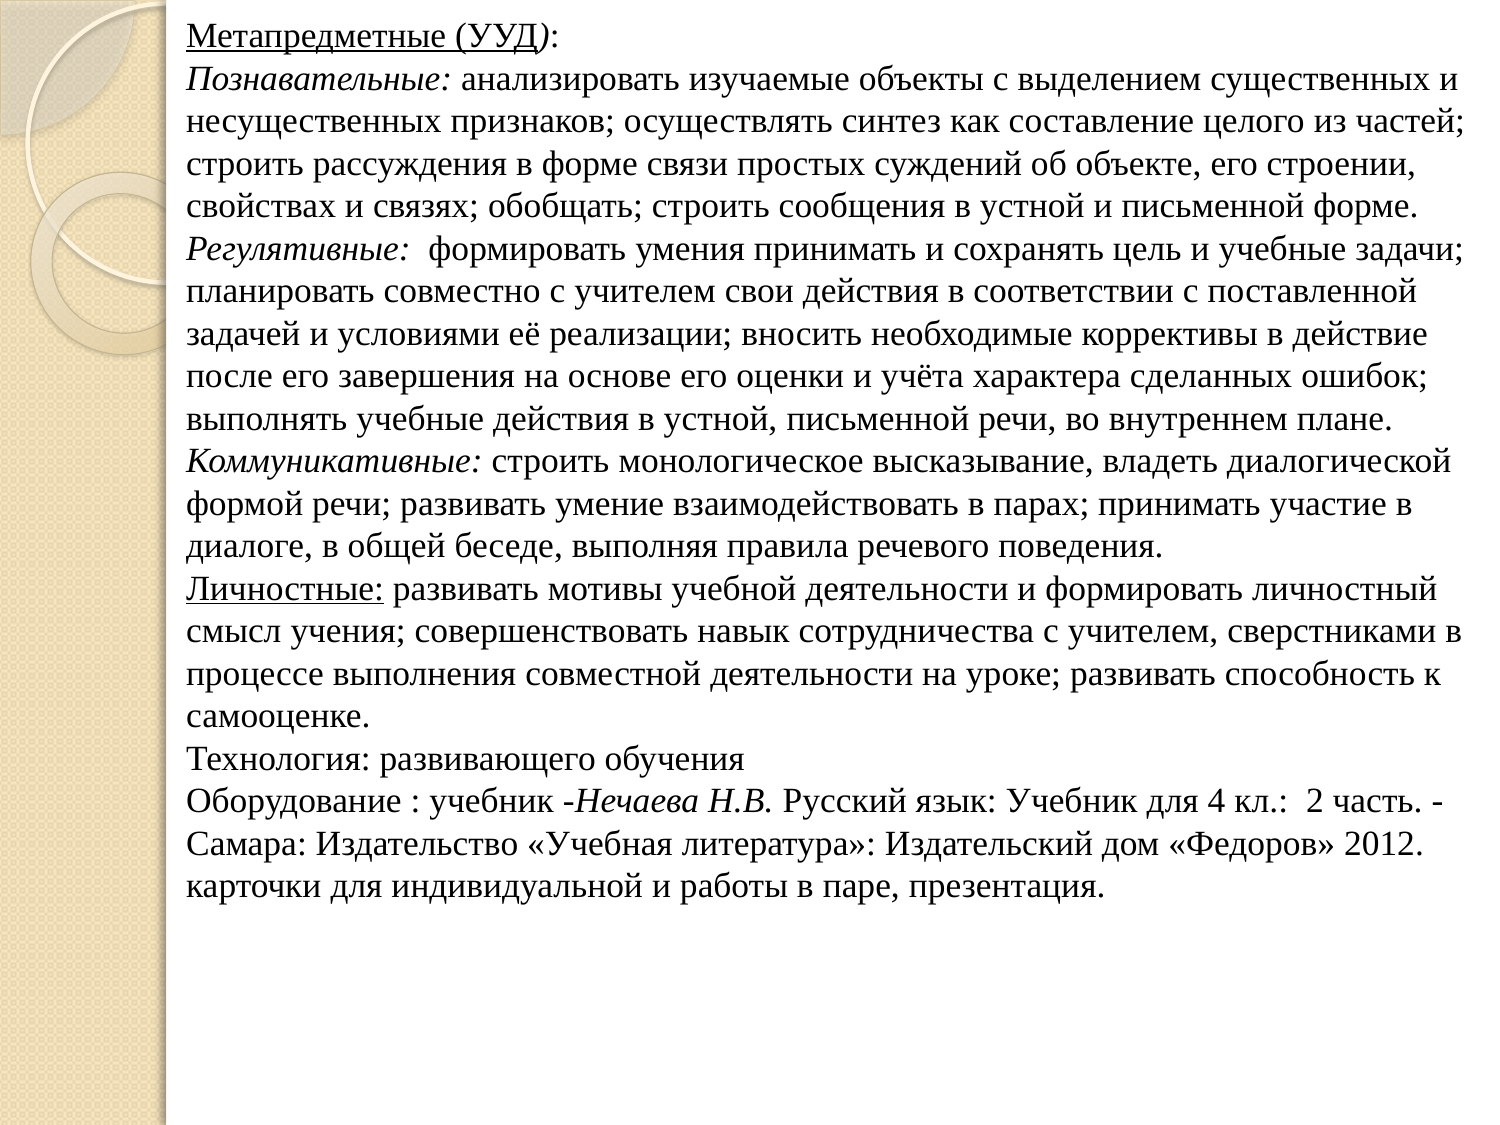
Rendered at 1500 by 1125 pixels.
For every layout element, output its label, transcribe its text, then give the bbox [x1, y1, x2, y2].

text_box Метапредметные (УУД): Познавательные: анализировать изучаемые объекты с выделением существенных и несущественных признаков; осуществлять синтез как составление целого из частей; строить рассуждения в форме связи простых суждений об объекте, его строении, свойствах и связях; обобщать; строить сообщения в устной и письменной форме. Регулятивные: формировать умения принимать и сохранять цель и учебные задачи; планировать совместно с учителем свои действия в соответствии с поставленной задачей и условиями её реализации; вносить необходимые коррективы в действие после его завершения на основе его оценки и учёта характера сделанных ошибок; выполнять учебные действия в устной, письменной речи, во внутреннем плане. Коммуникативные: строить монологическое высказывание, владеть диалогической формой речи; развивать умение взаимодействовать в парах; принимать участие в диалоге, в общей беседе, выполняя правила речевого поведения. Личностные: развивать мотивы учебной деятельности и формировать личностный смысл учения; совершенствовать навык сотрудничества с учителем, сверстниками в процессе выполнения совместной деятельности на уроке; развивать способность к самооценке. Технология: развивающего обучения Оборудование : учебник -Нечаева Н.В. Русский язык: Учебник для 4 кл.: 2 часть. -Самара: Издательство «Учебная литература»: Издательский дом «Федоров» 2012. карточки для индивидуальной и работы в паре, презентация. [171, 4, 1500, 913]
